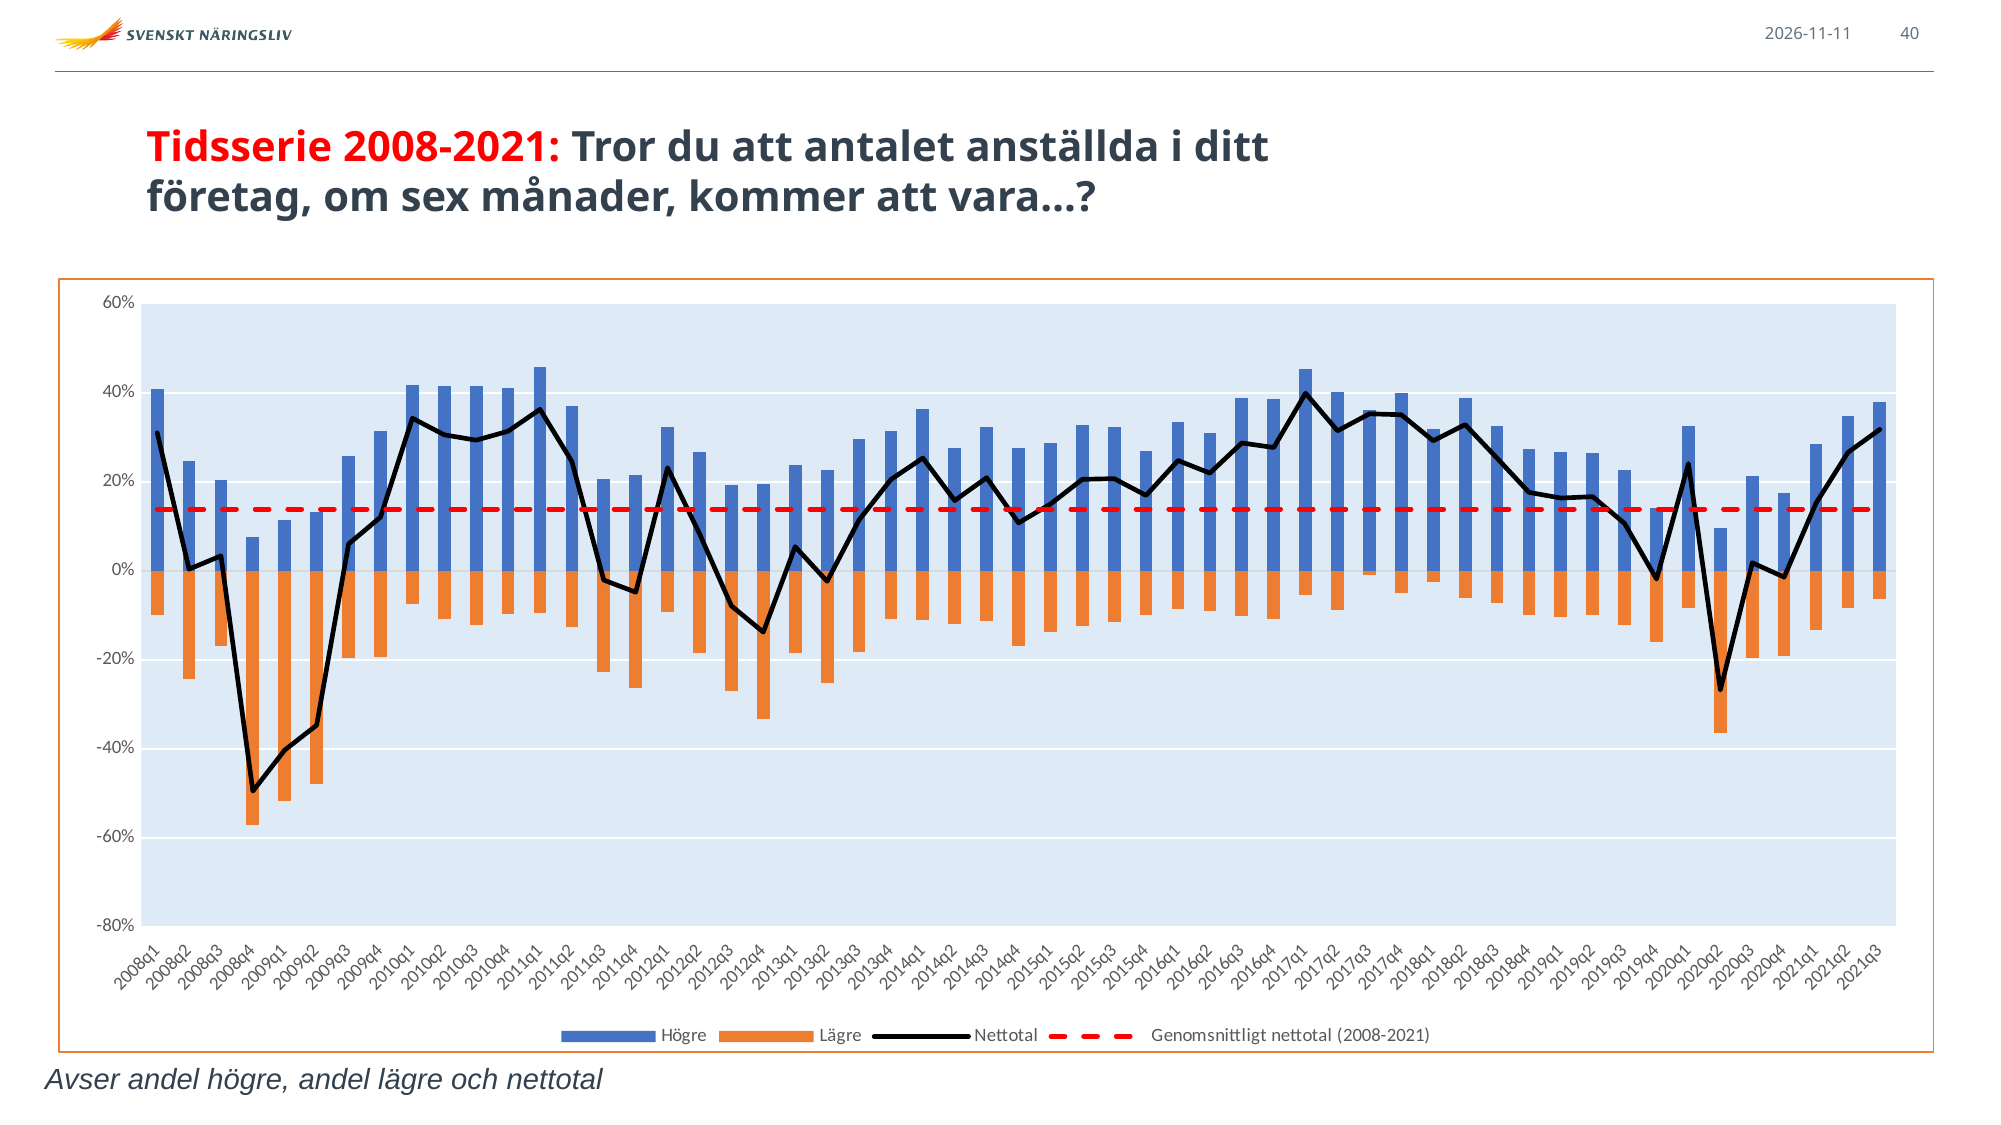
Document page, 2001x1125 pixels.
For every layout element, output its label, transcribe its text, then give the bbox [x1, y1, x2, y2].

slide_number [1727, 18, 1867, 51]
text_box Avser andel högre, andel lägre och nettotal [30, 1052, 619, 1103]
title Tidsserie 2008-2021: Tror du att antalet anställda i ditt företag, om sex månader, kommer att vara…? [131, 111, 1322, 228]
slide_number 40 [1879, 19, 1935, 49]
picture [54, 17, 292, 50]
chart [57, 278, 1935, 1053]
